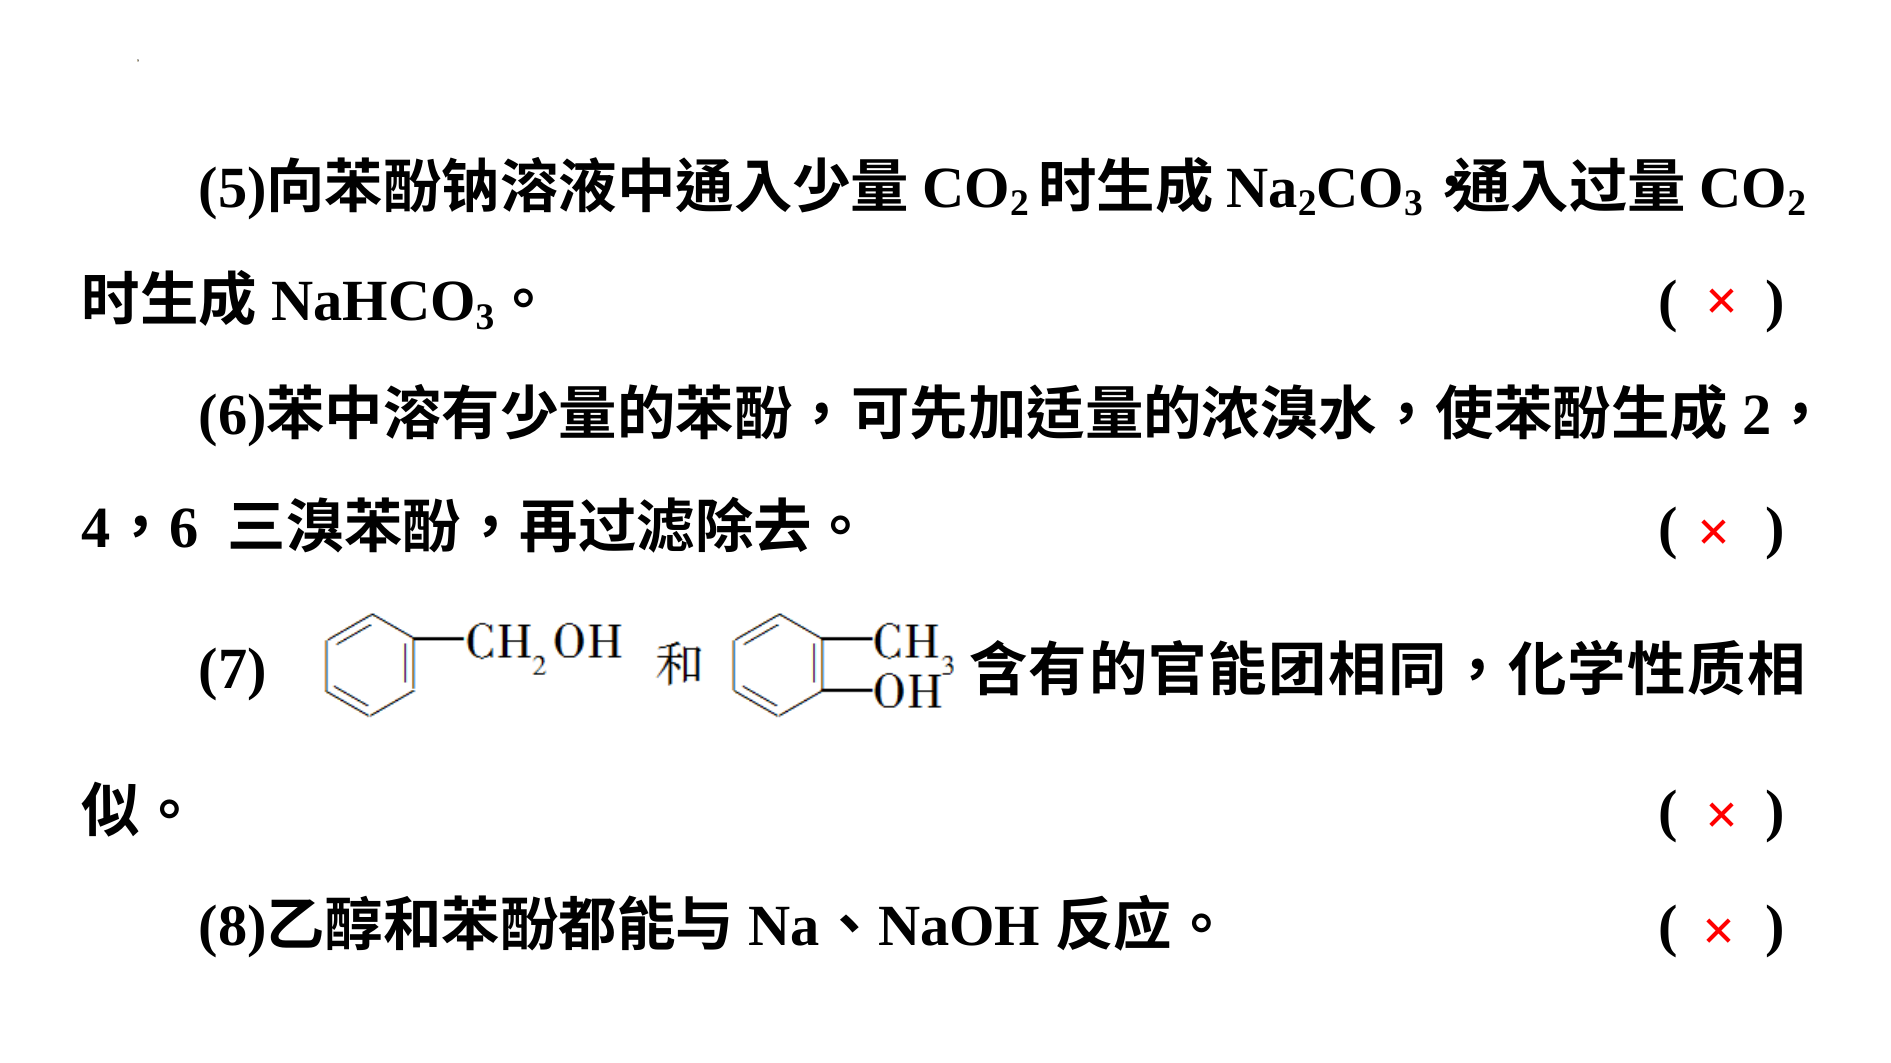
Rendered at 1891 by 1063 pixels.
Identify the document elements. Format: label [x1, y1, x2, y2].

text_box [81, 148, 1809, 1000]
